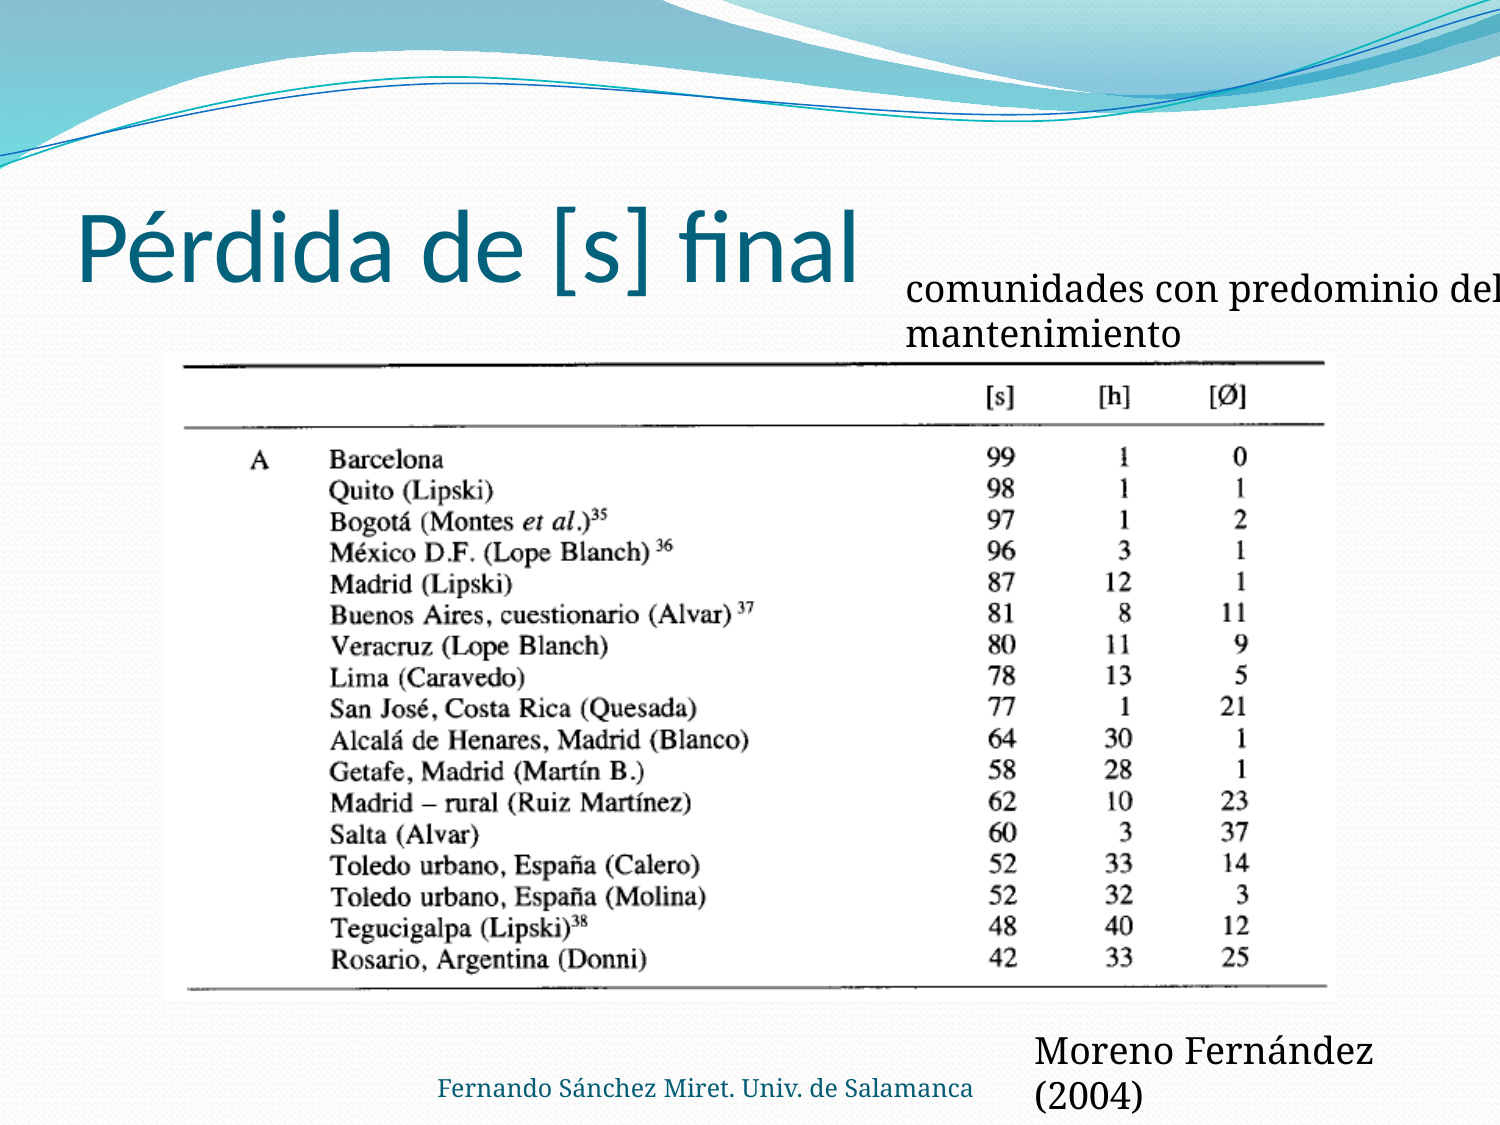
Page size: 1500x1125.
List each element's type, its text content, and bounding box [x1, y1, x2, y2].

text_box comunidades con predominio del mantenimiento [890, 257, 1500, 362]
footer Fernando Sánchez Miret. Univ. de Salamanca [437, 1042, 988, 1103]
text_box Moreno Fernández (2004) [1019, 1019, 1489, 1125]
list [163, 353, 1337, 1002]
title Pérdida de [s] final [74, 115, 1426, 304]
